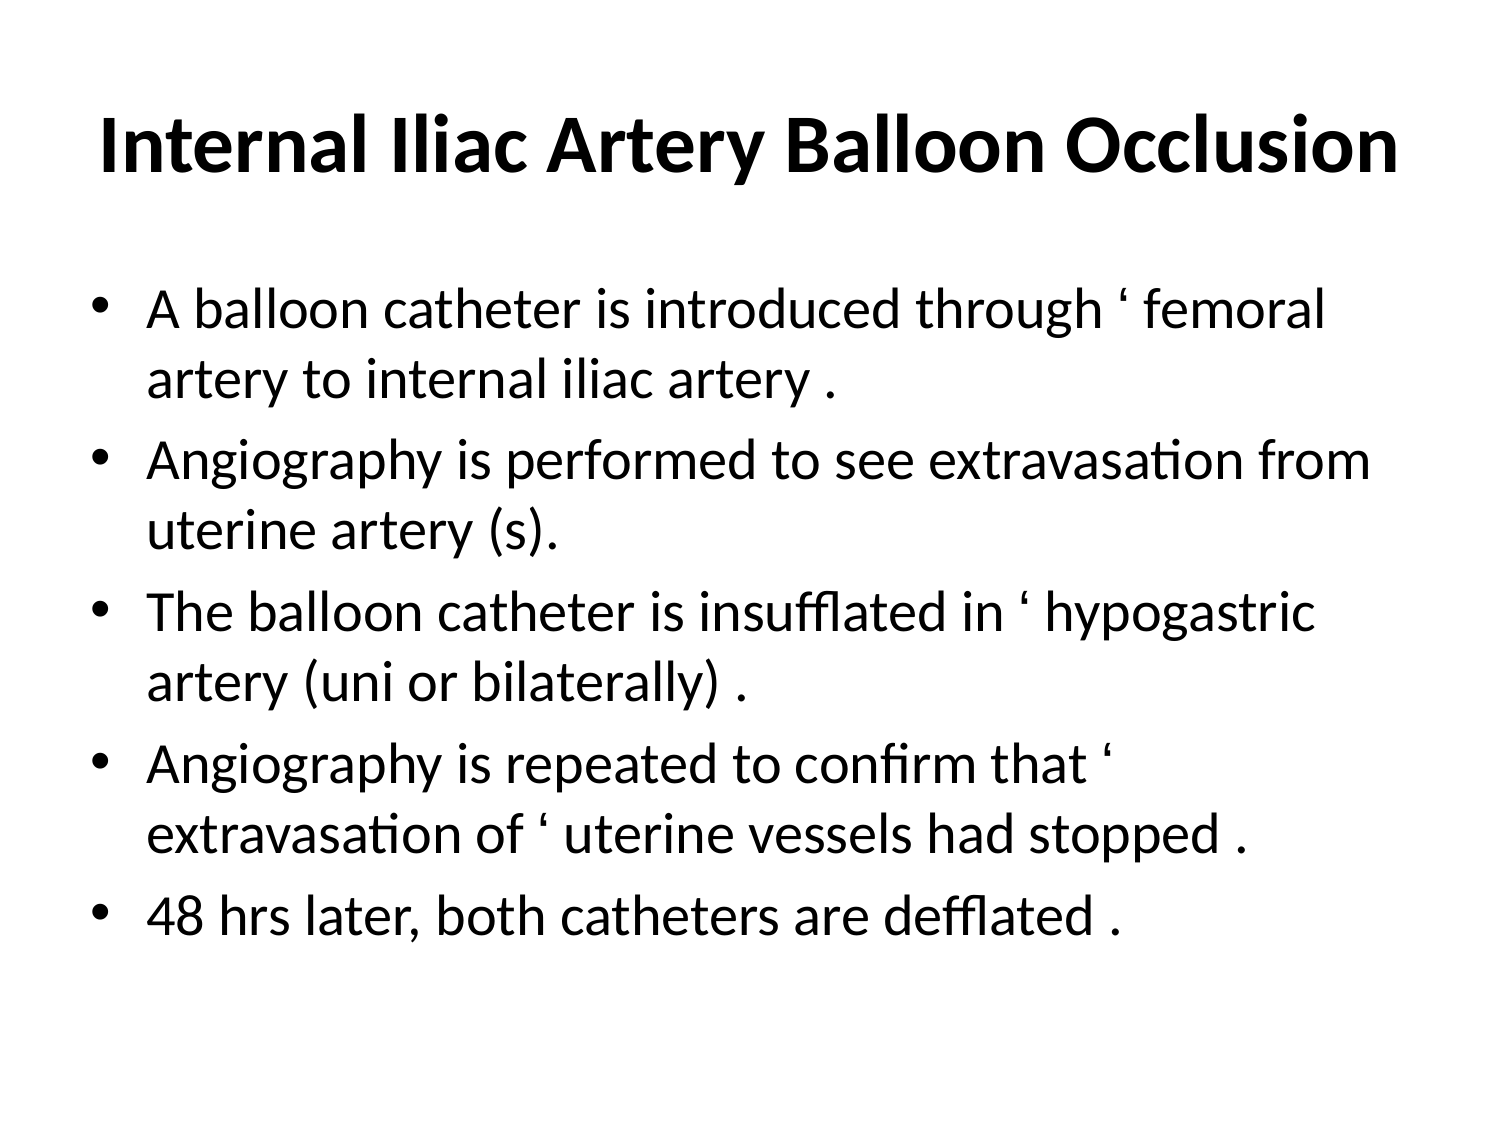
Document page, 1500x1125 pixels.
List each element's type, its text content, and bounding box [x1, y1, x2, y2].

list A balloon catheter is introduced through ‘ femoral artery to internal iliac artery . Angiography is performed to see extravasation from uterine artery (s). The balloon catheter is insufflated in ‘ hypogastric artery (uni or bilaterally) . Angiography is repeated to confirm that ‘ extravasation of ‘ uterine vessels had stopped . 48 hrs later, both catheters are defflated . [75, 262, 1425, 1005]
title Internal Iliac Artery Balloon Occlusion [75, 45, 1425, 233]
